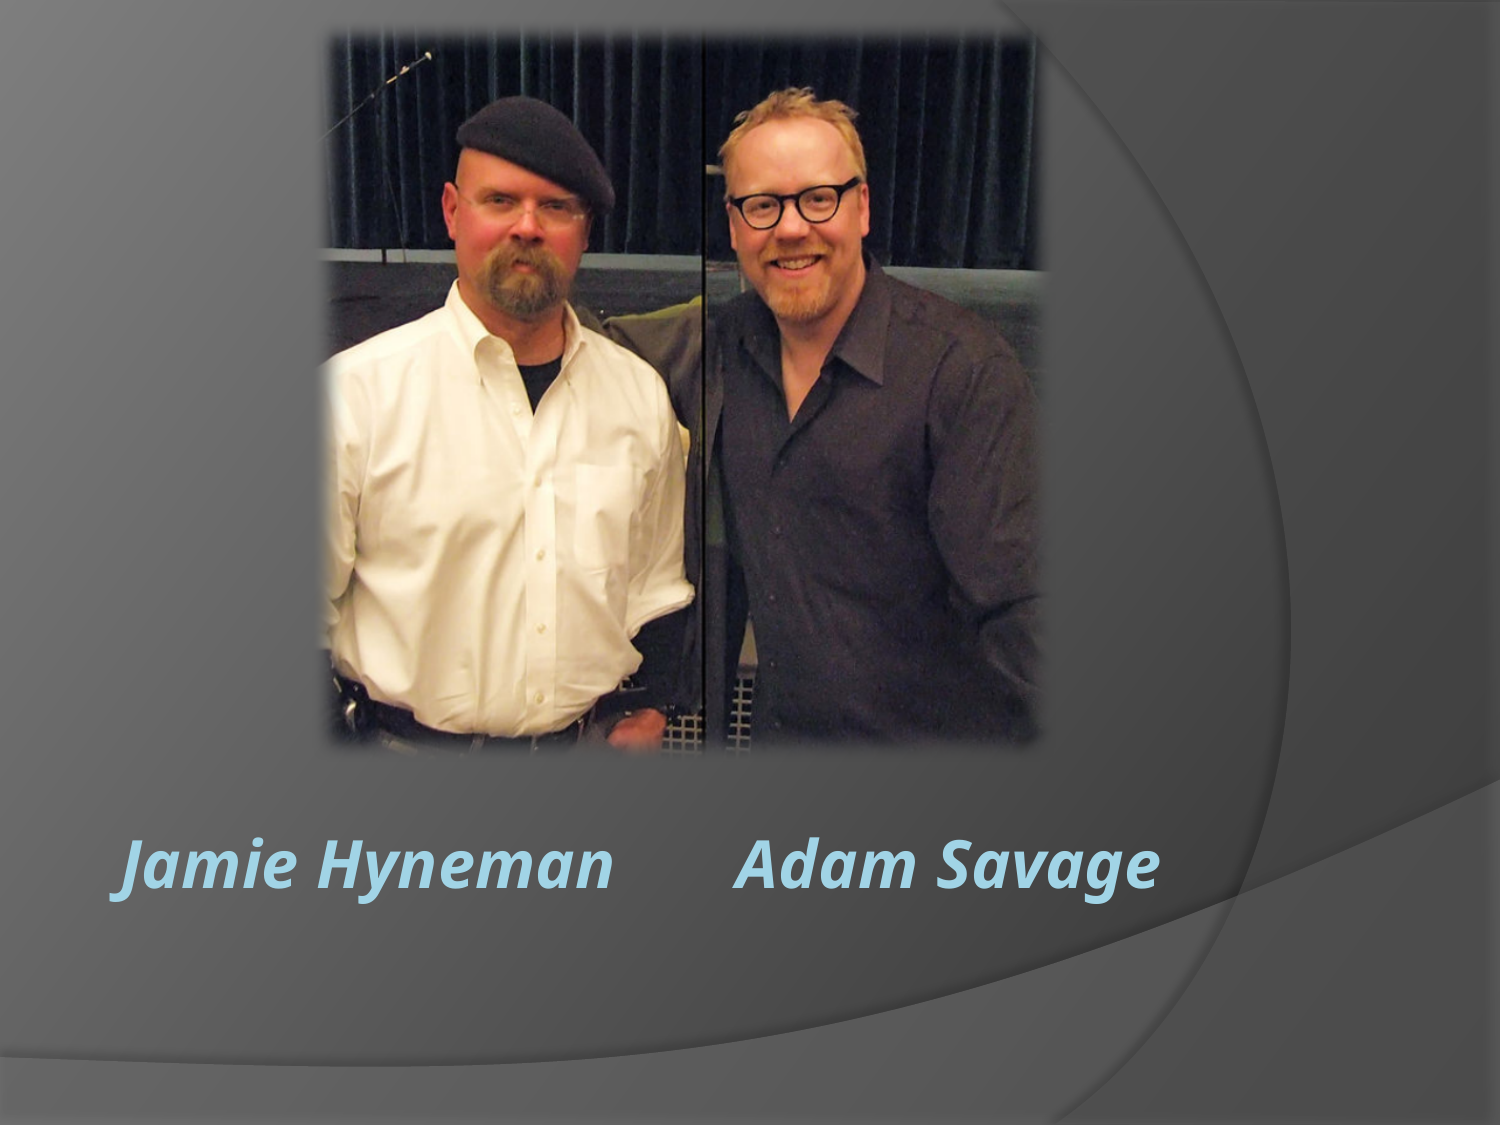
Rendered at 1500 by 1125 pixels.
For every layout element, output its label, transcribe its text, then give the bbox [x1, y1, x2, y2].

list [312, 18, 1056, 762]
title Jamie Hyneman Adam Savage [112, 822, 1223, 1083]
